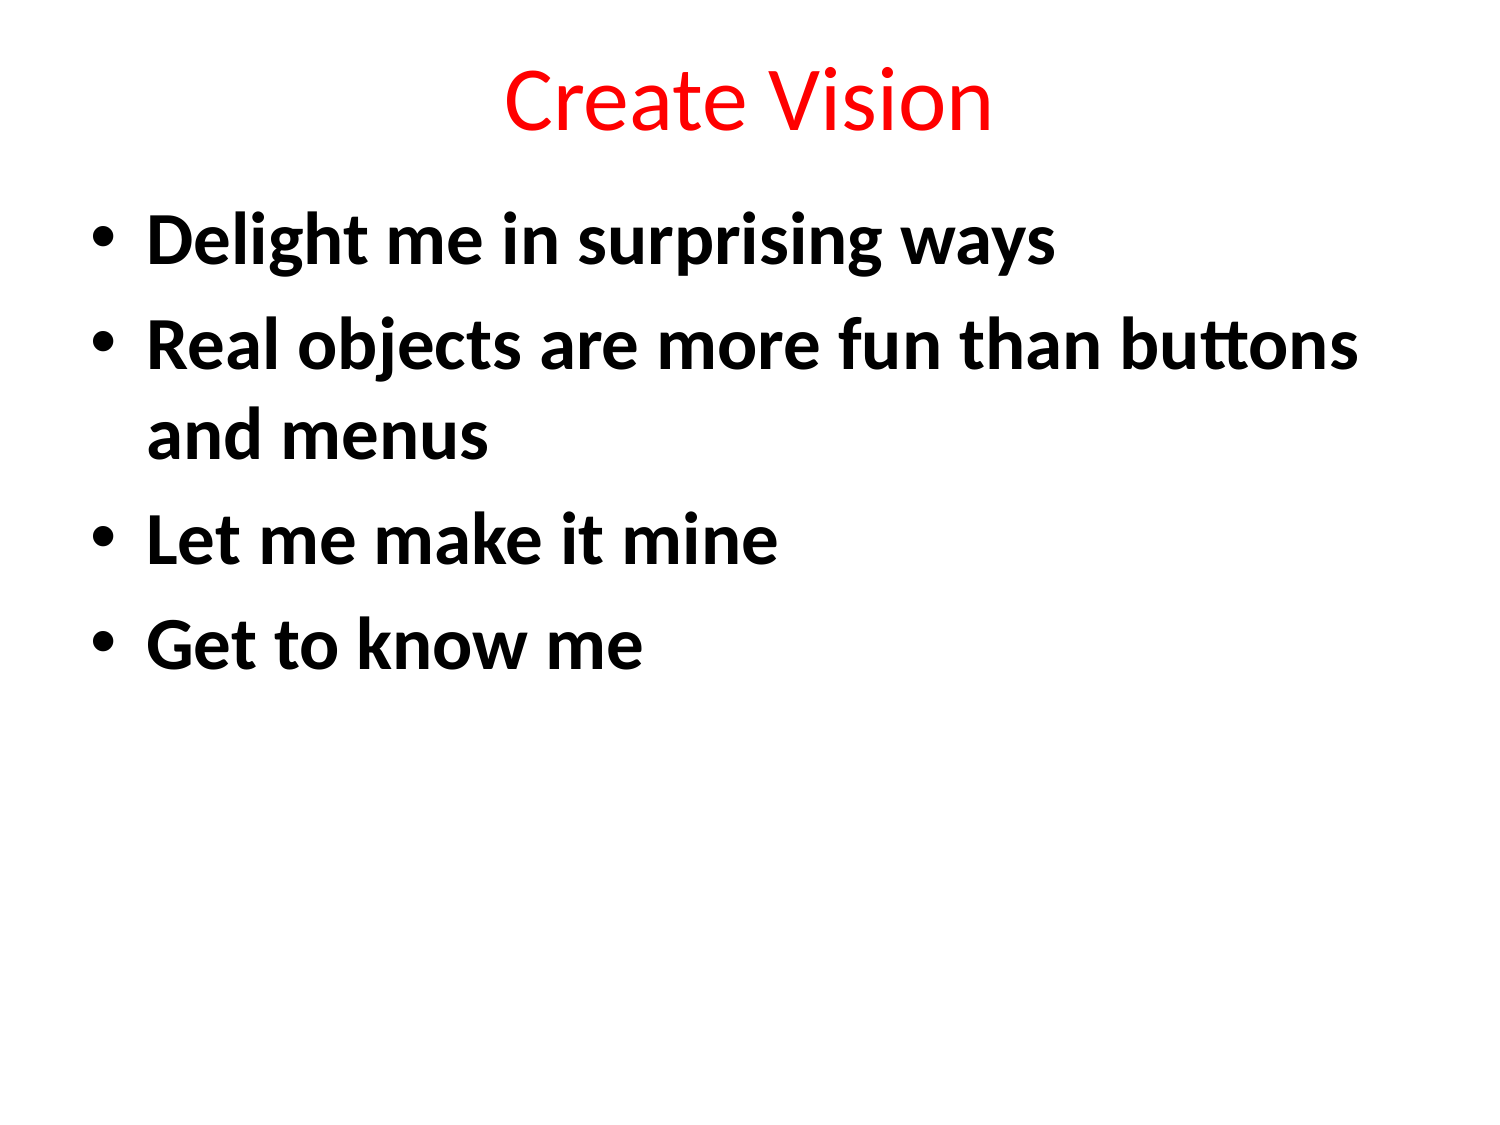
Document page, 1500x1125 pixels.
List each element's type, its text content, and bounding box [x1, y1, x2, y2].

list Delight me in surprising ways Real objects are more fun than buttons and menus Let me make it mine Get to know me [75, 182, 1425, 1038]
title Create Vision [75, 0, 1425, 182]
